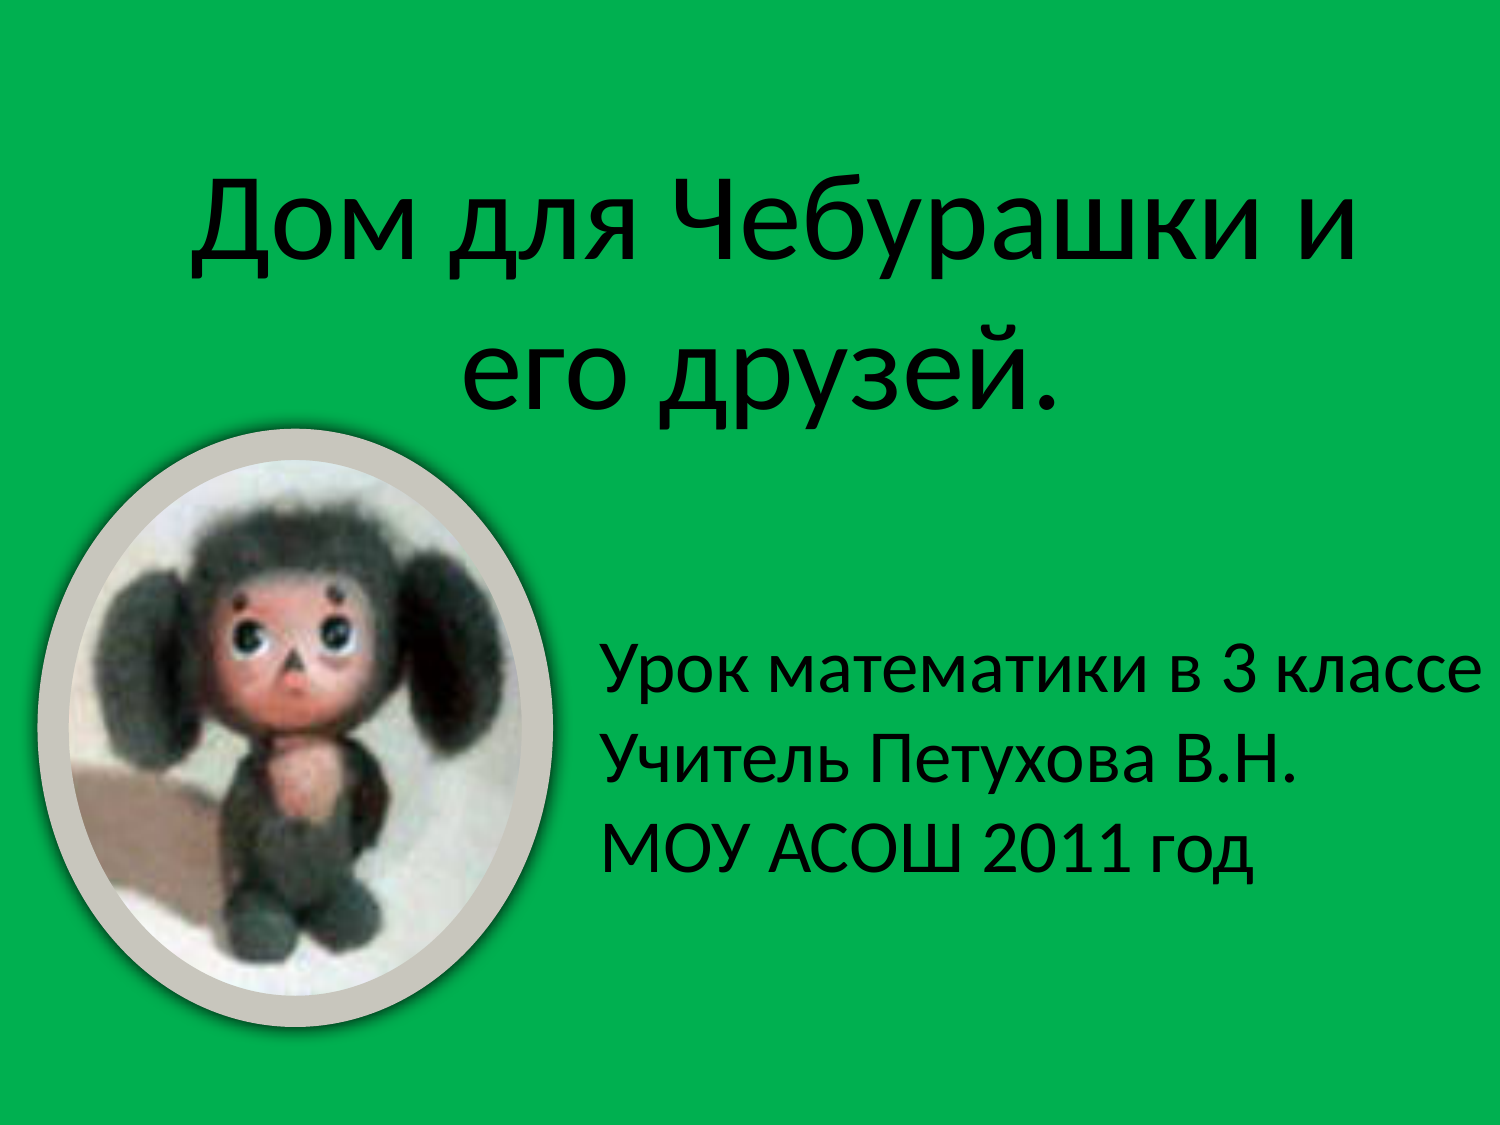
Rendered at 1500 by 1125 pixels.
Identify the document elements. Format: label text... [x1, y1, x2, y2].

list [52, 444, 538, 1012]
title Дом для Чебурашки и его друзей. [87, 44, 1438, 526]
text_box Урок математики в 3 классе Учитель Петухова В.Н. МОУ АСОШ 2011 год [584, 609, 1500, 895]
